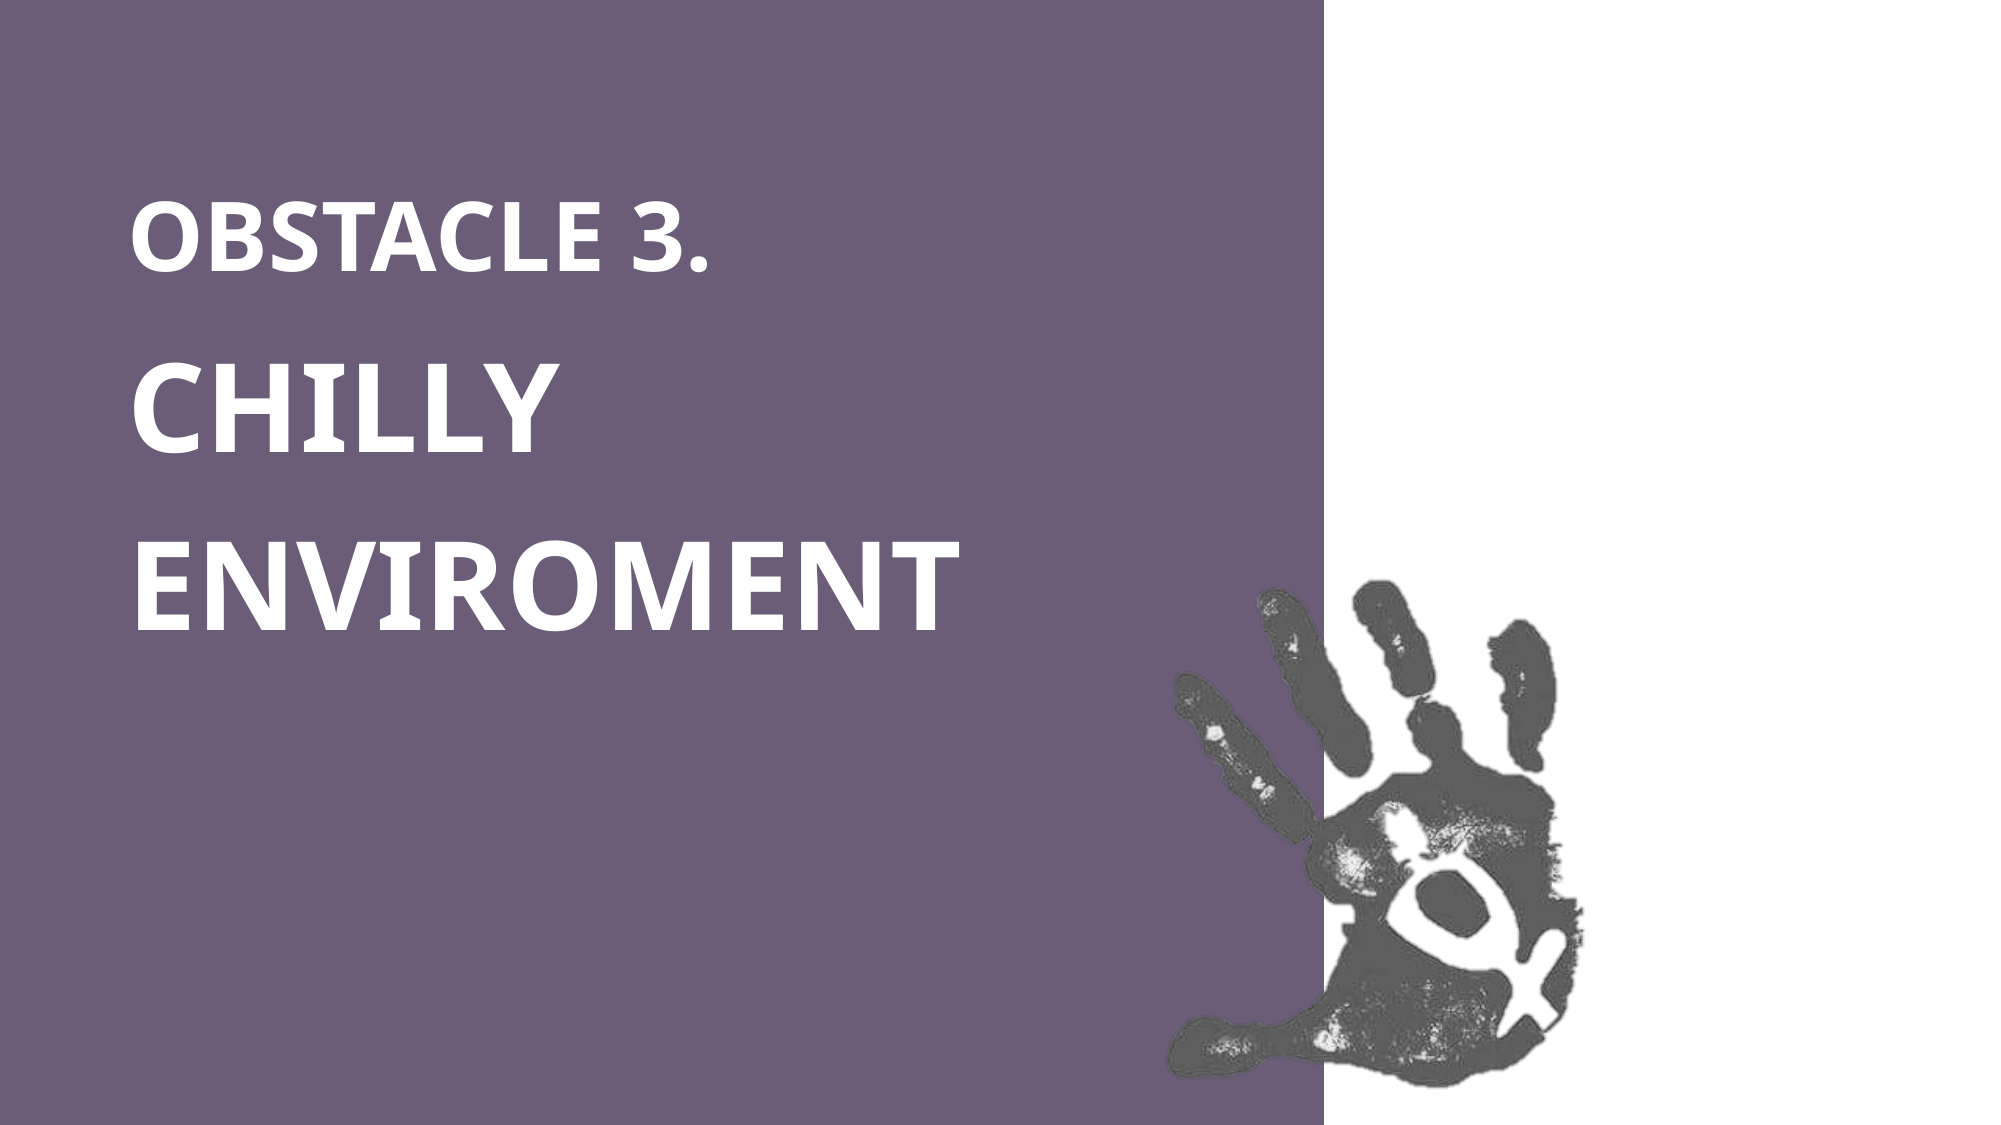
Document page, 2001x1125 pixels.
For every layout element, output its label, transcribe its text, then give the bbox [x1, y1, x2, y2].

text_box [0, 0, 1324, 1125]
text_box obstacle 3. Chilly enviroment [112, 133, 1138, 663]
picture [976, 562, 1602, 1125]
